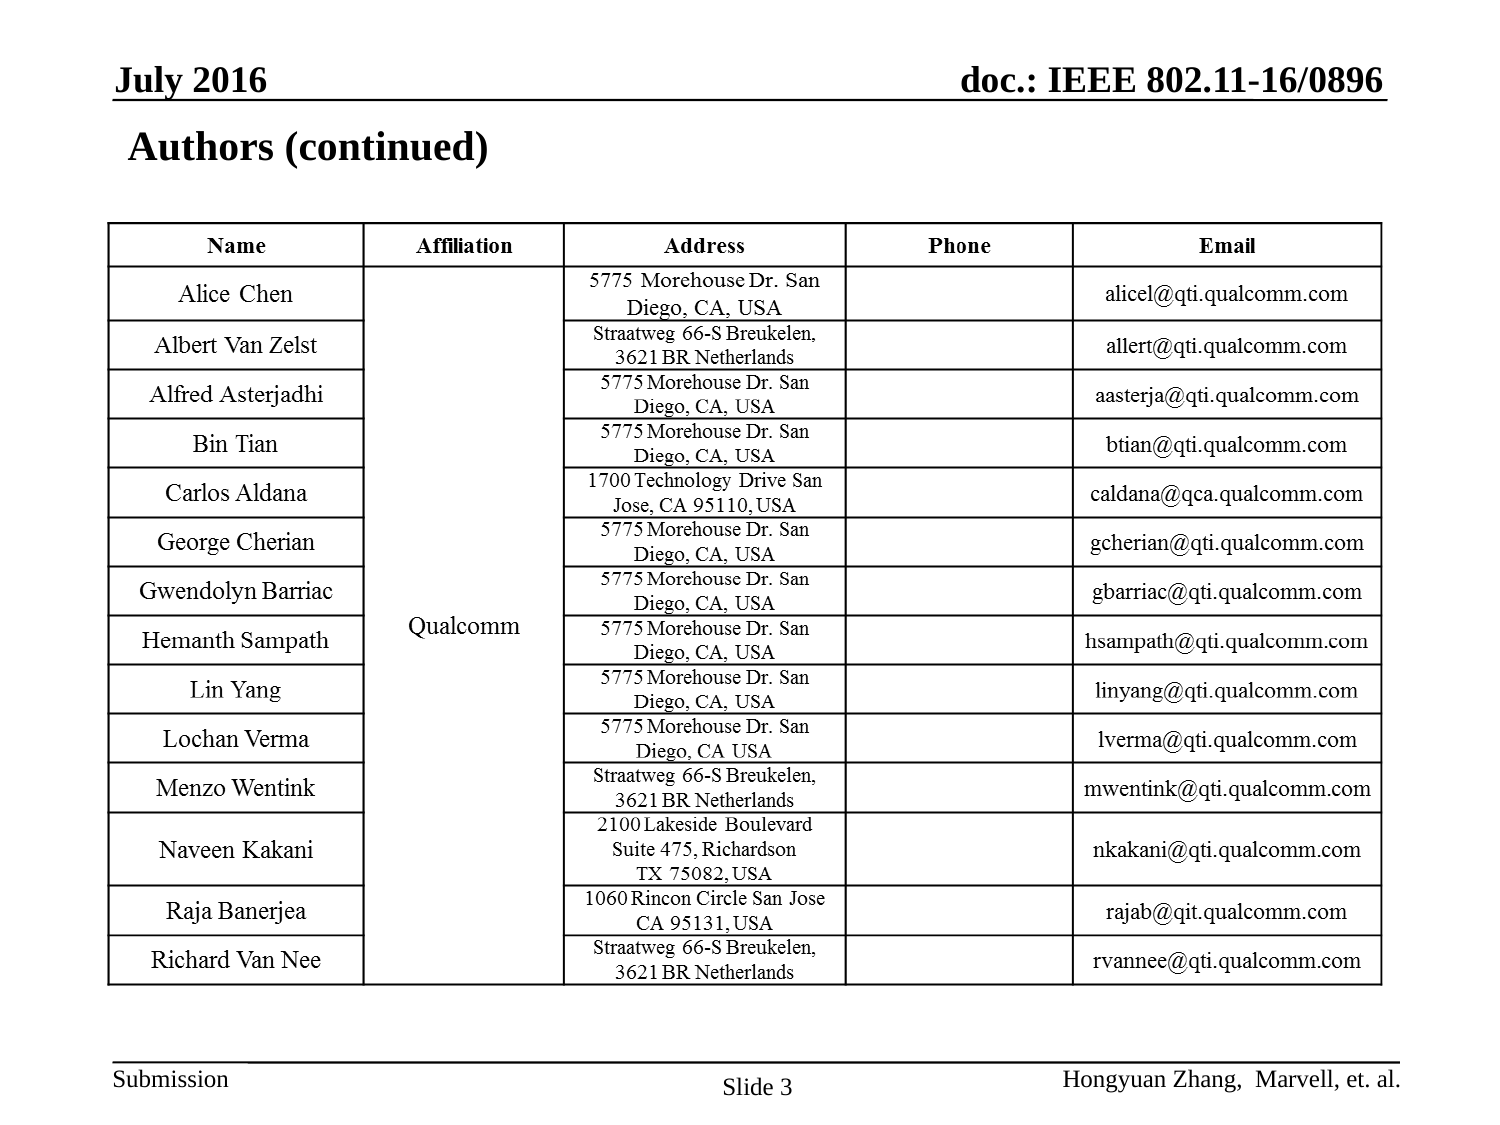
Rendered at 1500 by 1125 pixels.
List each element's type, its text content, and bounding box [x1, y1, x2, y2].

title Authors (continued) [112, 124, 1388, 163]
footer Hongyuan Zhang, Marvell, et. al. [1057, 1061, 1402, 1093]
picture [106, 221, 1383, 996]
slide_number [114, 54, 270, 101]
slide_number Slide 3 [713, 1069, 802, 1101]
